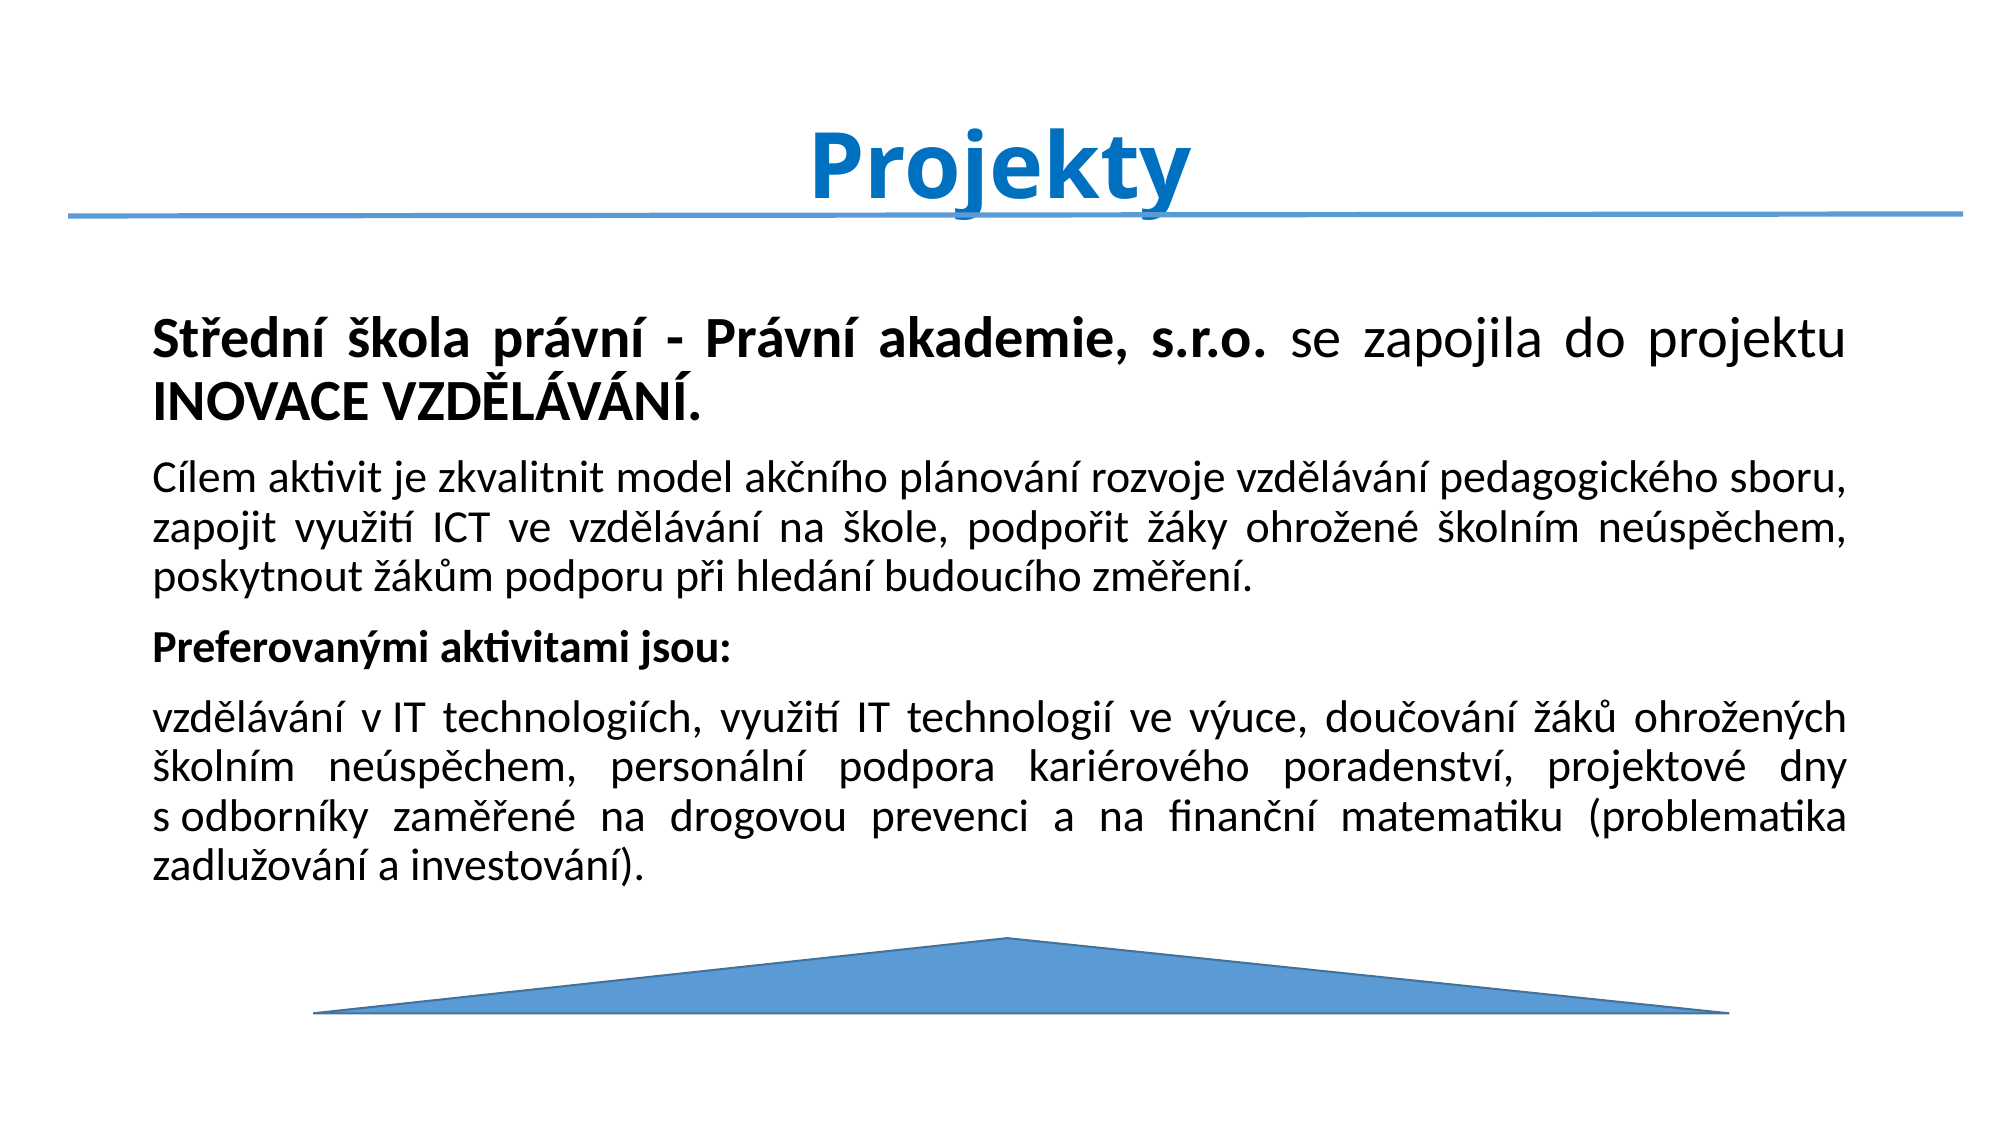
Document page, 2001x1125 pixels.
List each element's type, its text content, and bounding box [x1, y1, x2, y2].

text_box [313, 937, 1730, 1015]
list Střední škola právní - Právní akademie, s.r.o. se zapojila do projektu INOVACE VZDĚLÁVÁNÍ. Cílem aktivit je zkvalitnit model akčního plánování rozvoje vzdělávání pedagogického sboru, zapojit využití ICT ve vzdělávání na škole, podpořit žáky ohrožené školním neúspěchem, poskytnout žákům podporu při hledání budoucího změření. Preferovanými aktivitami jsou: vzdělávání v IT technologiích, využití IT technologií ve výuce, doučování žáků ohrožených školním neúspěchem, personální podpora kariérového poradenství, projektové dny s odborníky zaměřené na drogovou prevenci a na finanční matematiku (problematika zadlužování a investování). [137, 299, 1863, 1014]
title Projekty [137, 59, 1863, 213]
title Projekty [137, 217, 1863, 278]
